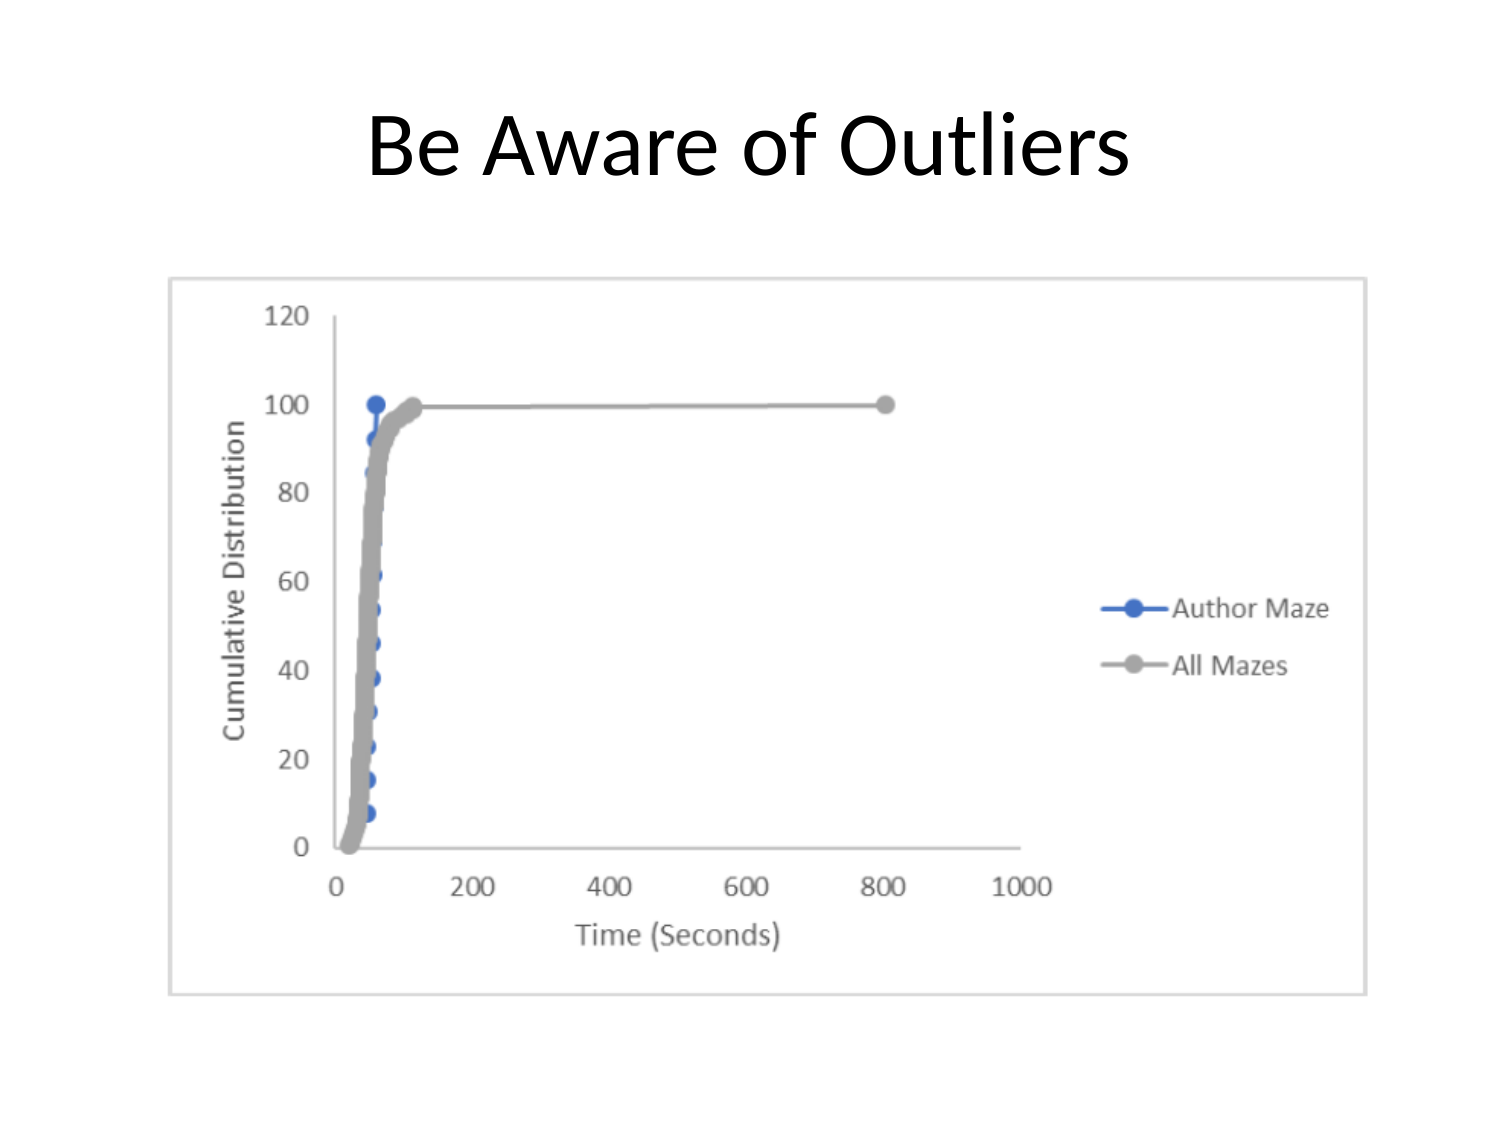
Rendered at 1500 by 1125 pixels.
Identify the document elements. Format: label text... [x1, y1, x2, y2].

title Be Aware of Outliers [75, 45, 1425, 233]
picture [162, 274, 1376, 1000]
